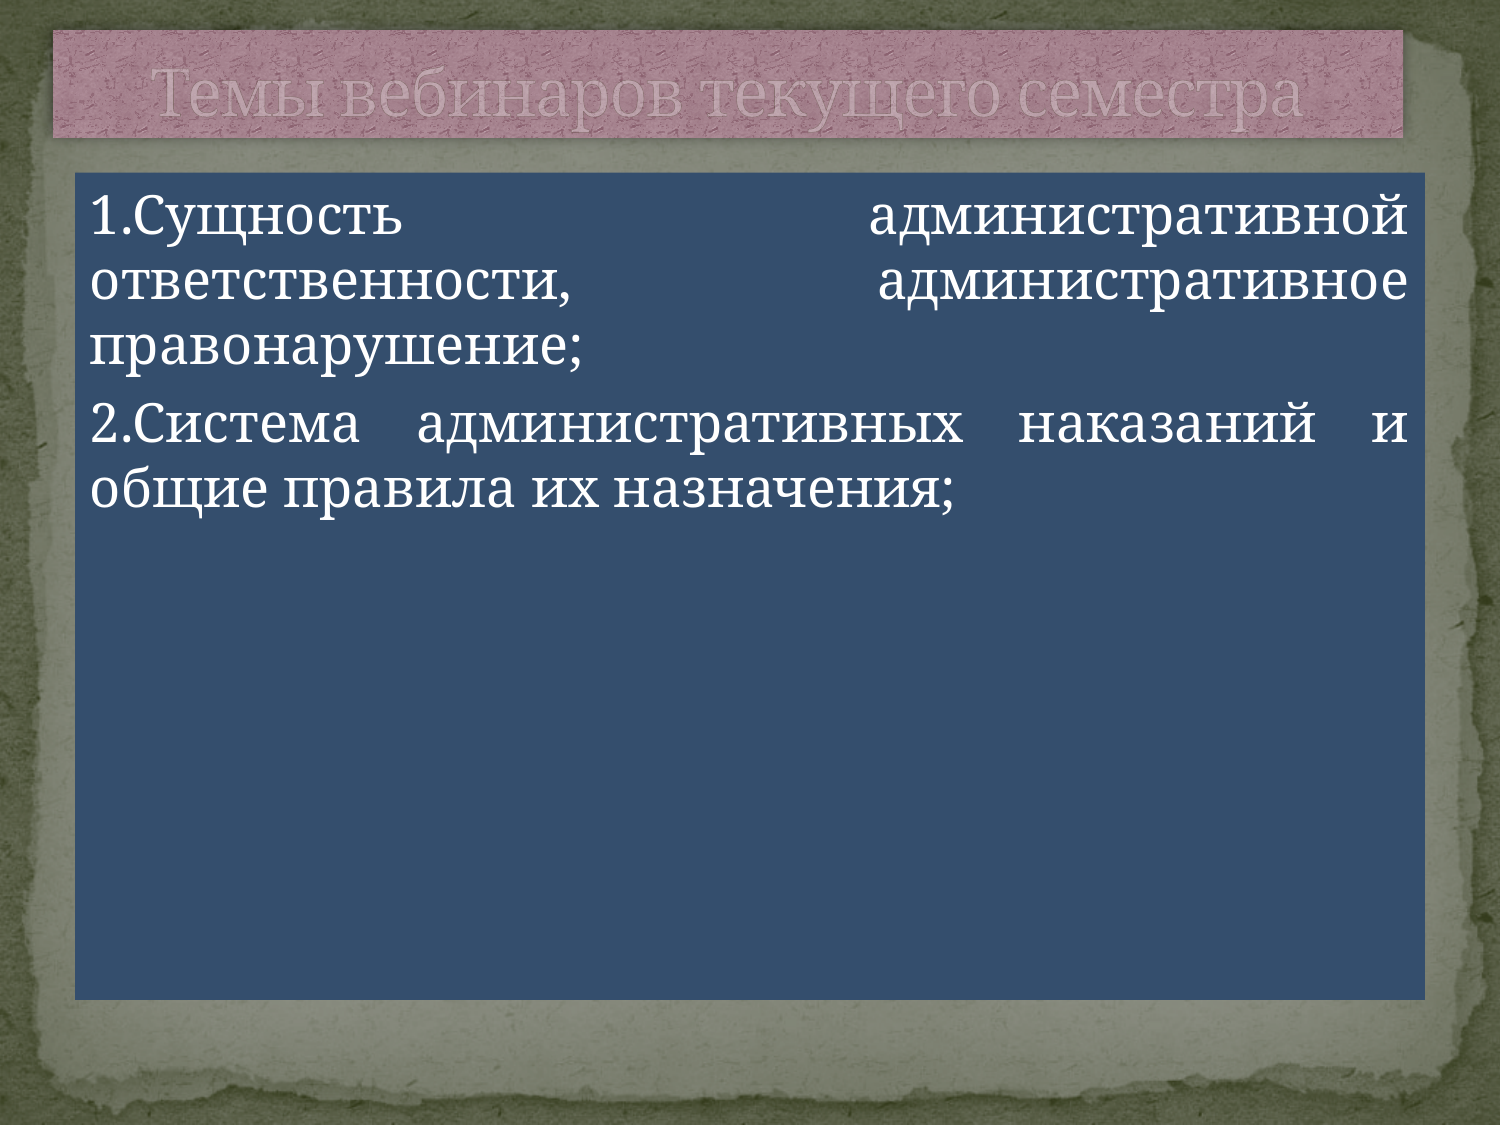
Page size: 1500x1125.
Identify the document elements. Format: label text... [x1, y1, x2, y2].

title Темы вебинаров текущего семестра [53, 30, 1404, 138]
list 1.Сущность административной ответственности, административное правонарушение; 2.Система административных наказаний и общие правила их назначения; [75, 172, 1425, 1000]
